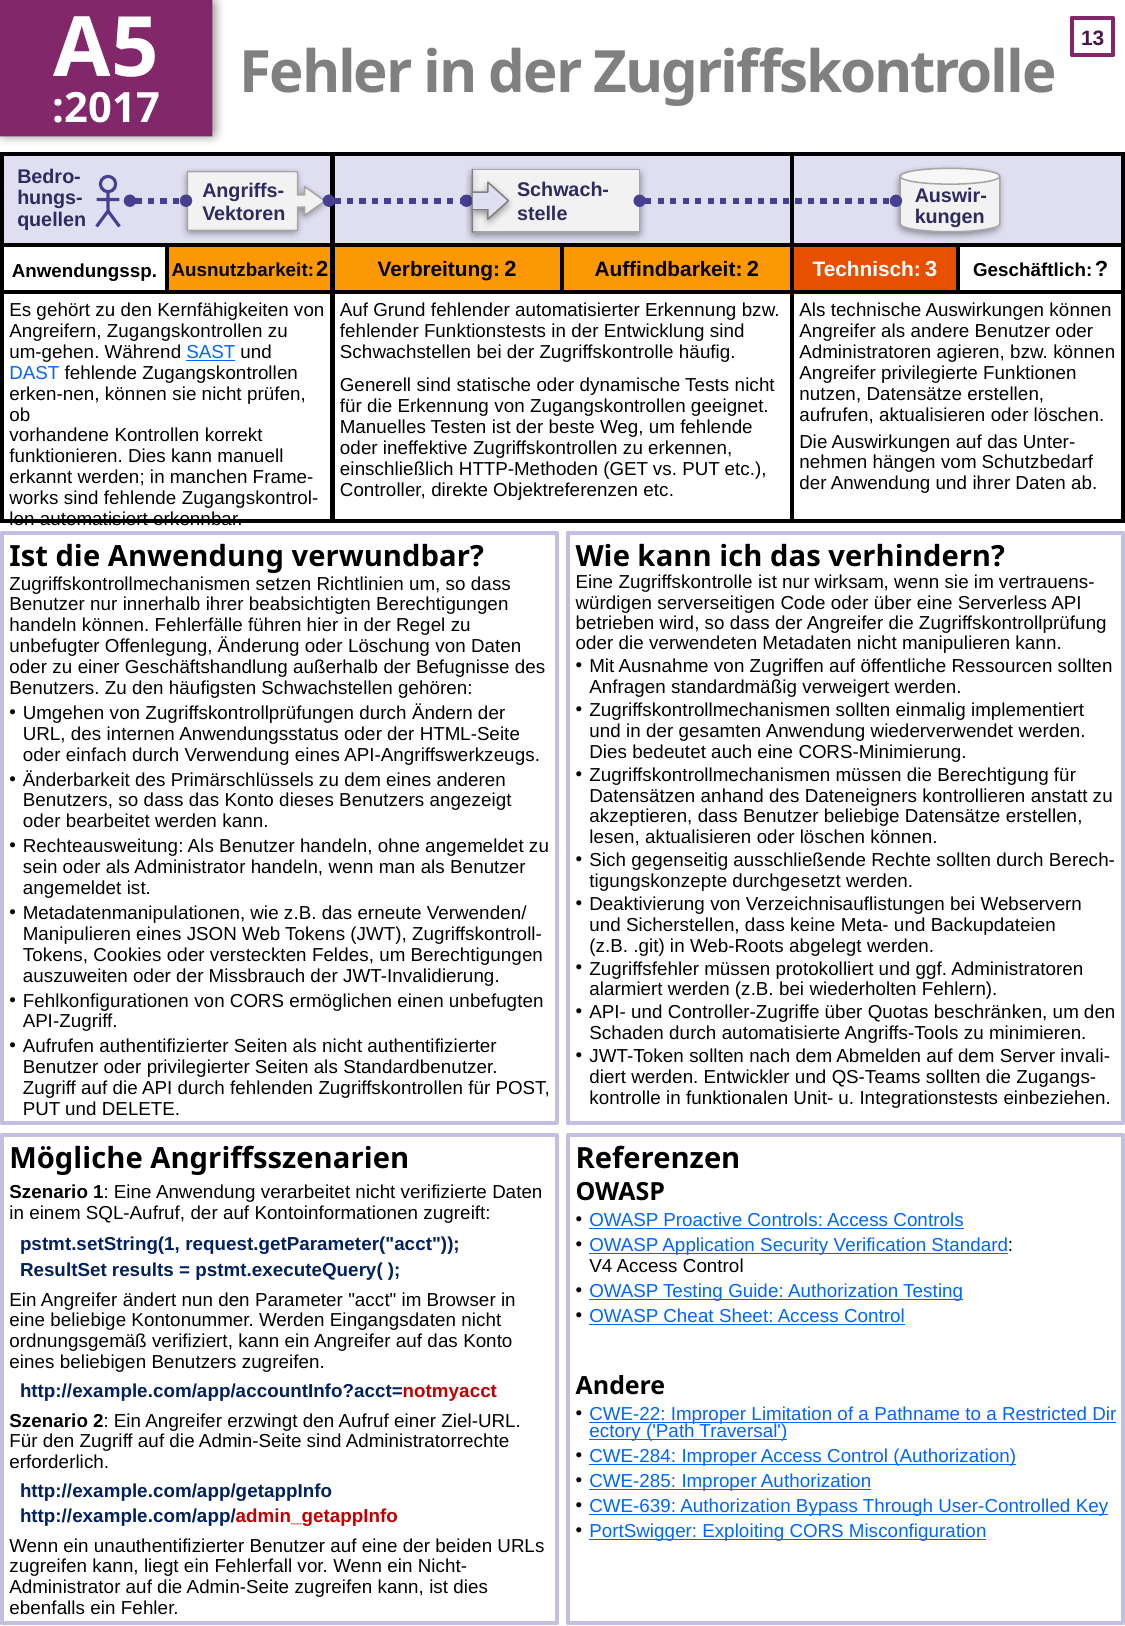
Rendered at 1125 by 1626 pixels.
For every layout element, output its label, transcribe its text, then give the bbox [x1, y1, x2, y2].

table_cell Auf Grund fehlender automatisierter Erkennung bzw. fehlender Funktionstests in der Entwicklung sind Schwachstellen bei der Zugriffskontrolle häufig. Generell sind statische oder dynamische Tests nicht für die Erkennung von Zugangskontrollen geeignet. Manuelles Testen ist der beste Weg, um fehlende oder ineffektive Zugriffskontrollen zu erkennen, einschließlich HTTP-Methoden (GET vs. PUT etc.), Controller, direkte Objektreferenzen etc. [332, 294, 792, 537]
table_header [332, 154, 792, 243]
table_header [2, 154, 332, 243]
table_cell Auffindbarkeit: 2 [564, 247, 790, 290]
table_cell Verbreitung: 2 [335, 247, 560, 290]
list A5 :2017 [0, 0, 213, 137]
text_box Ist die Anwendung verwundbar? Zugriffskontrollmechanismen setzen Richtlinien um, so dass Benutzer nur innerhalb ihrer beabsichtigten Berechtigungen handeln können. Fehlerfälle führen hier in der Regel zu unbefugter Offenlegung, Änderung oder Löschung von Daten oder zu einer Geschäftshandlung außerhalb der Befugnisse des Benutzers. Zu den häufigsten Schwachstellen gehören: Umgehen von Zugriffskontrollprüfungen durch Ändern der URL, des internen Anwendungsstatus oder der HTML-Seite oder einfach durch Verwendung eines API-Angriffswerkzeugs. Änderbarkeit des Primärschlüssels zu dem eines anderen Benutzers, so dass das Konto dieses Benutzers angezeigt oder bearbeitet werden kann. Rechteausweitung: Als Benutzer handeln, ohne angemeldet zu sein oder als Administrator handeln, wenn man als Benutzer angemeldet ist. Metadatenmanipulationen, wie z.B. das erneute Verwenden/ Manipulieren eines JSON Web Tokens (JWT), Zugriffskontroll-Tokens, Cookies oder versteckten Feldes, um Berechtigungen auszuweiten oder der Missbrauch der JWT-Invalidierung. Fehlkonfigurationen von CORS ermöglichen einen unbefugten API-Zugriff. Aufrufen authentifizierter Seiten als nicht authentifizierter Benutzer oder privilegierter Seiten als Standardbenutzer. Zugriff auf die API durch fehlenden Zugriffskontrollen für POST, PUT und DELETE. [0, 531, 559, 1125]
table_cell Ausnutzbarkeit: 2 [169, 247, 330, 290]
text_box Wie kann ich das verhindern? Eine Zugriffskontrolle ist nur wirksam, wenn sie im vertrauens-würdigen serverseitigen Code oder über eine Serverless API betrieben wird, so dass der Angreifer die Zugriffskontrollprüfung oder die verwendeten Metadaten nicht manipulieren kann. Mit Ausnahme von Zugriffen auf öffentliche Ressourcen sollten Anfragen standardmäßig verweigert werden. Zugriffskontrollmechanismen sollten einmalig implementiert und in der gesamten Anwendung wiederverwendet werden. Dies bedeutet auch eine CORS-Minimierung. Zugriffskontrollmechanismen müssen die Berechtigung für Datensätzen anhand des Dateneigners kontrollieren anstatt zu akzeptieren, dass Benutzer beliebige Datensätze erstellen, lesen, aktualisieren oder löschen können. Sich gegenseitig ausschließende Rechte sollten durch Berech-tigungskonzepte durchgesetzt werden. Deaktivierung von Verzeichnisauflistungen bei Webservern und Sicherstellen, dass keine Meta- und Backupdateien (z.B. .git) in Web-Roots abgelegt werden. Zugriffsfehler müssen protokolliert und ggf. Administratoren alarmiert werden (z.B. bei wiederholten Fehlern). API- und Controller-Zugriffe über Quotas beschränken, um den Schaden durch automatisierte Angriffs-Tools zu minimieren. JWT-Token sollten nach dem Abmelden auf dem Server invali- diert werden. Entwickler und QS-Teams sollten die Zugangs- kontrolle in funktionalen Unit- u. Integrationstests einbeziehen. [566, 531, 1125, 1125]
text_box Referenzen OWASP OWASP Proactive Controls: Access Controls OWASP Application Security Verification Standard: V4 Access Control OWASP Testing Guide: Authorization Testing OWASP Cheat Sheet: Access Control Andere CWE-22: Improper Limitation of a Pathname to a Restricted Directory ('Path Traversal') CWE-284: Improper Access Control (Authorization) CWE-285: Improper Authorization CWE-639: Authorization Bypass Through User-Controlled Key PortSwigger: Exploiting CORS Misconfiguration [566, 1133, 1125, 1625]
table_cell Als technische Auswirkungen können Angreifer als andere Benutzer oder Administratoren agieren, bzw. können Angreifer privilegierte Funktionen nutzen, Datensätze erstellen, aufrufen, aktualisieren oder löschen. Die Auswirkungen auf das Unter-nehmen hängen vom Schutzbedarf der Anwendung und ihrer Daten ab. [792, 294, 1123, 537]
text_box Mögliche Angriffsszenarien Szenario 1: Eine Anwendung verarbeitet nicht verifizierte Daten in einem SQL-Aufruf, der auf Kontoinformationen zugreift: pstmt.setString(1, request.getParameter("acct")); ResultSet results = pstmt.executeQuery( ); Ein Angreifer ändert nun den Parameter "acct" im Browser in eine beliebige Kontonummer. Werden Eingangsdaten nicht ordnungsgemäß verifiziert, kann ein Angreifer auf das Konto eines beliebigen Benutzers zugreifen. http://example.com/app/accountInfo?acct=notmyacct Szenario 2: Ein Angreifer erzwingt den Aufruf einer Ziel-URL. Für den Zugriff auf die Admin-Seite sind Administratorrechte erforderlich. http://example.com/app/getappInfo http://example.com/app/admin_getappInfo Wenn ein unauthentifizierter Benutzer auf eine der beiden URLs zugreifen kann, liegt ein Fehlerfall vor. Wenn ein Nicht-Administrator auf die Admin-Seite zugreifen kann, ist dies ebenfalls ein Fehler. [0, 1133, 559, 1625]
table_header [792, 154, 1123, 243]
table_cell Technisch: 3 [794, 247, 956, 290]
title Fehler in der Zugriffskontrolle [225, 12, 1125, 134]
table_cell [4, 247, 165, 290]
table_cell Es gehört zu den Kernfähigkeiten von Angreifern, Zugangskontrollen zu um-gehen. Während SAST und DAST fehlende Zugangskontrollen erken-nen, können sie nicht prüfen, ob vorhandene Kontrollen korrekt funktionieren. Dies kann manuell erkannt werden; in manchen Frame-works sind fehlende Zugangskontrol-len automatisiert erkennbar. [2, 294, 332, 537]
table_cell [960, 247, 1121, 290]
